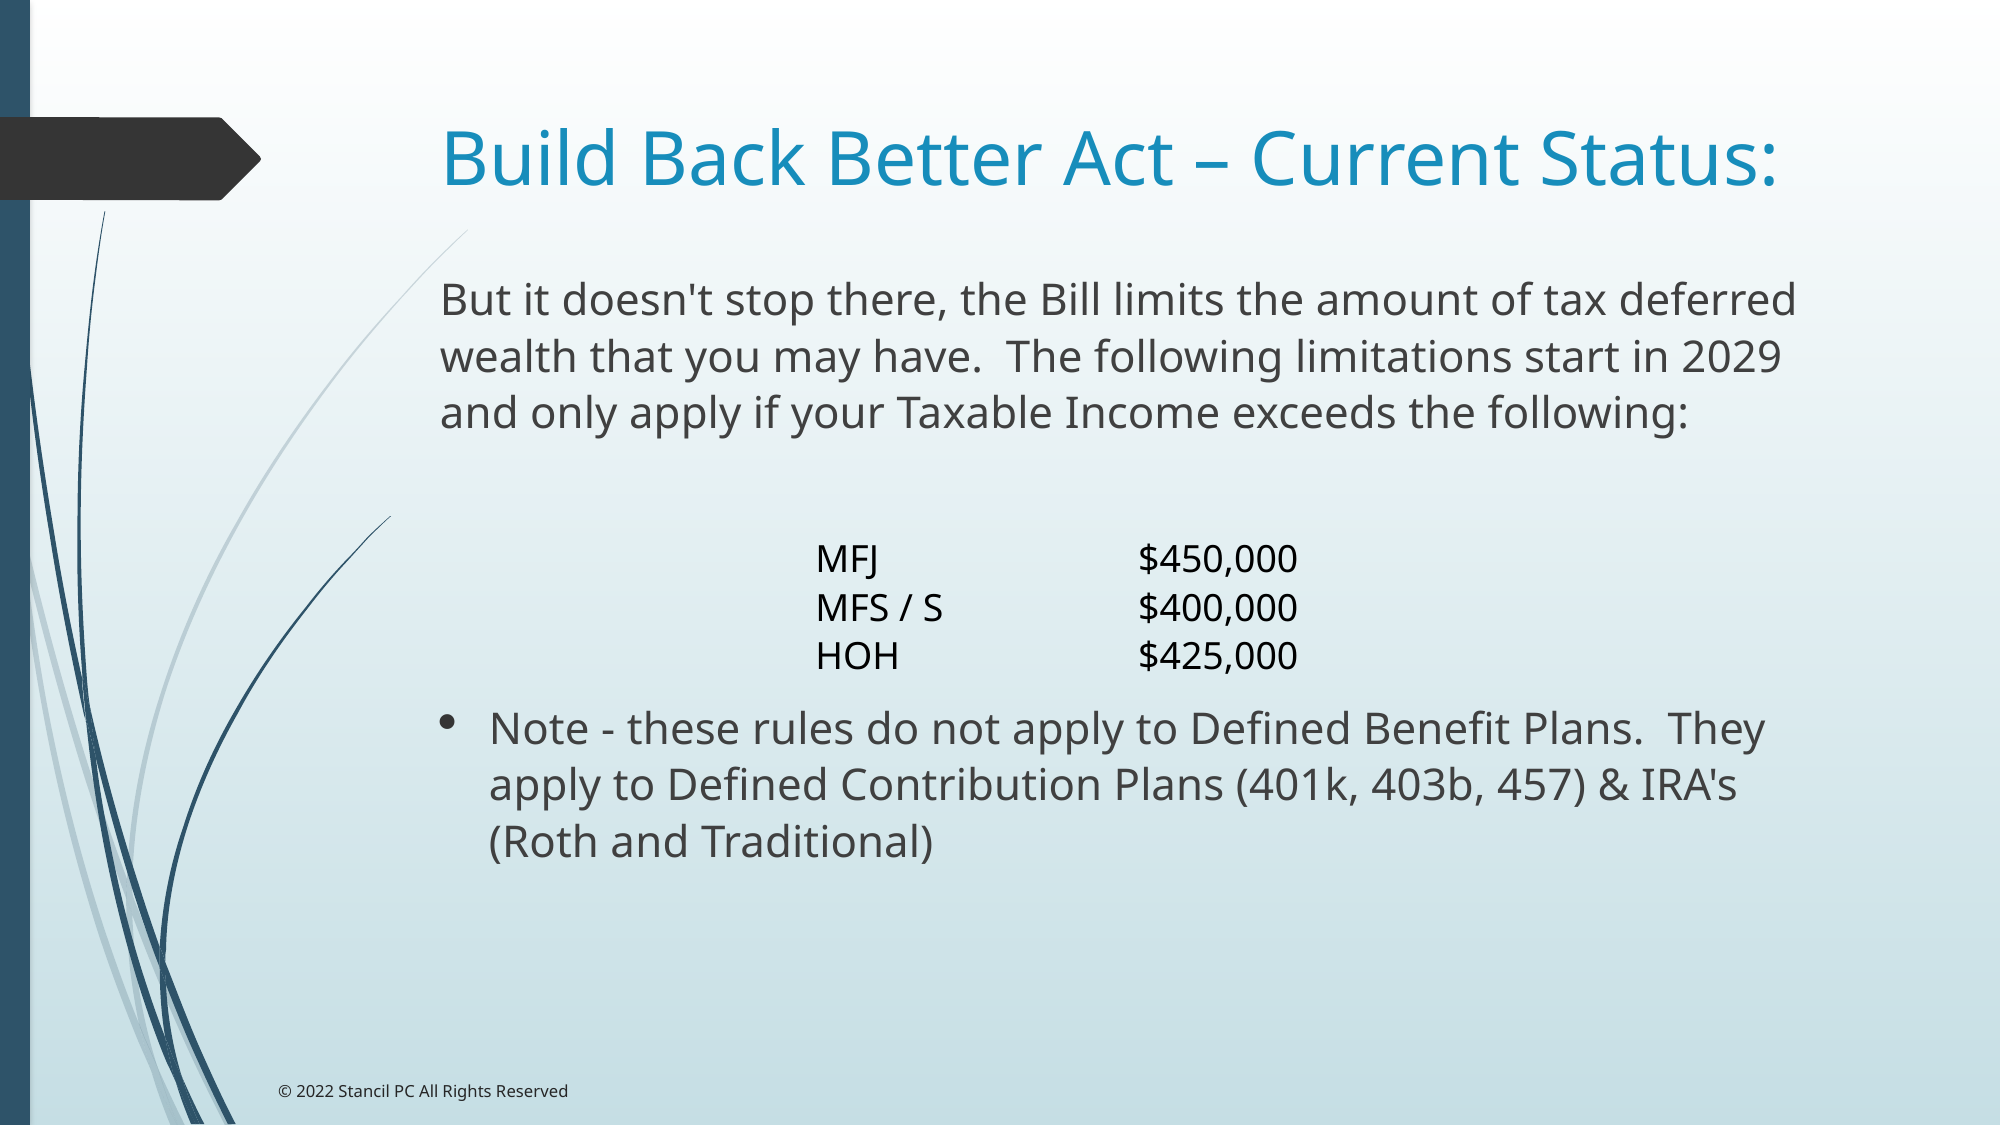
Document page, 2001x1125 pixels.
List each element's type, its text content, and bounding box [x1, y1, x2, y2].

table_header MFJ [804, 530, 976, 578]
table_cell $400,000 [976, 578, 1320, 626]
table_header $450,000 [976, 530, 1320, 578]
table_cell MFS / S [804, 578, 976, 626]
table_cell $425,000 [976, 626, 1320, 674]
title Build Back Better Act – Current Status: [425, 102, 1856, 247]
text_box © 2022 Stancil PC All Rights Reserved [263, 1073, 617, 1109]
list But it doesn't stop there, the Bill limits the amount of tax deferred wealth that you may have. The following limitations start in 2029 and only apply if your Taxable Income exceeds the following: Note - these rules do not apply to Defined Benefit Plans. They apply to Defined Contribution Plans (401k, 403b, 457) & IRA's (Roth and Traditional) [424, 260, 1855, 961]
table_cell HOH [804, 626, 976, 674]
